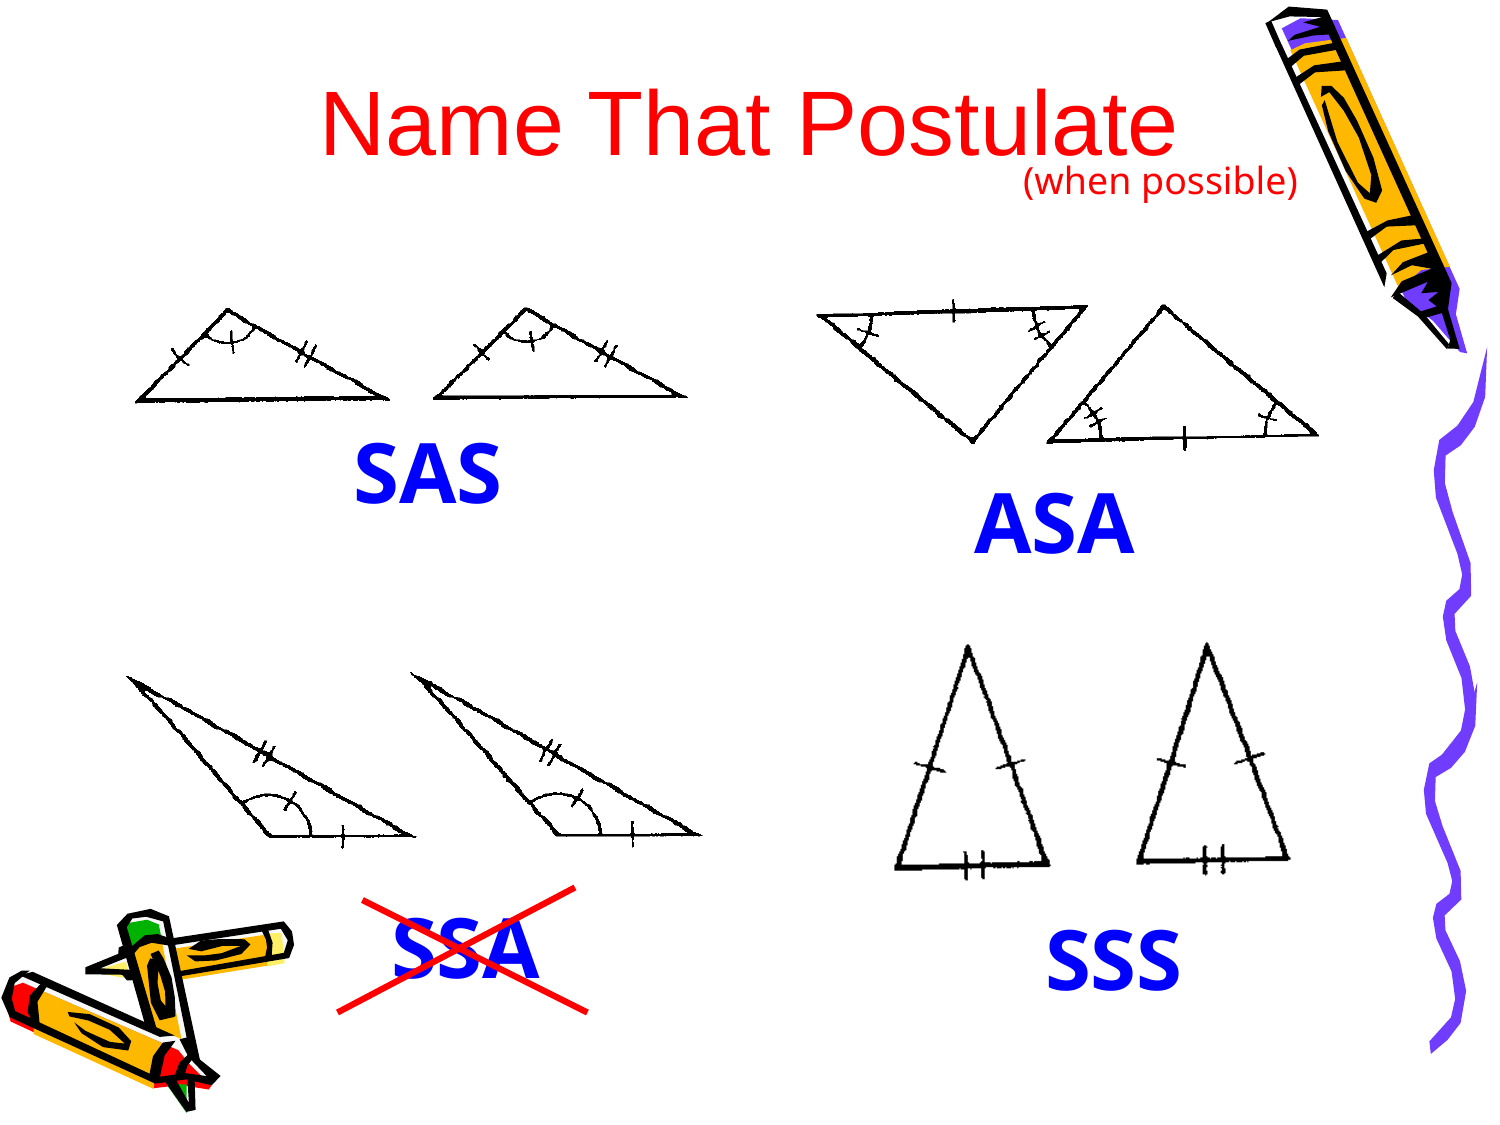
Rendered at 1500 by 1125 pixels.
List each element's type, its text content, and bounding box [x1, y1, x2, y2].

text_box SAS [338, 412, 518, 528]
text_box ASA [959, 463, 1151, 578]
text_box SSS [1030, 900, 1198, 1015]
text_box (when possible) [1008, 149, 1313, 210]
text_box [112, 665, 713, 858]
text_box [799, 287, 1335, 463]
text_box SSA [376, 887, 556, 1003]
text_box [862, 624, 1322, 895]
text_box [124, 299, 701, 412]
text_box Name That Postulate [0, 24, 1500, 213]
